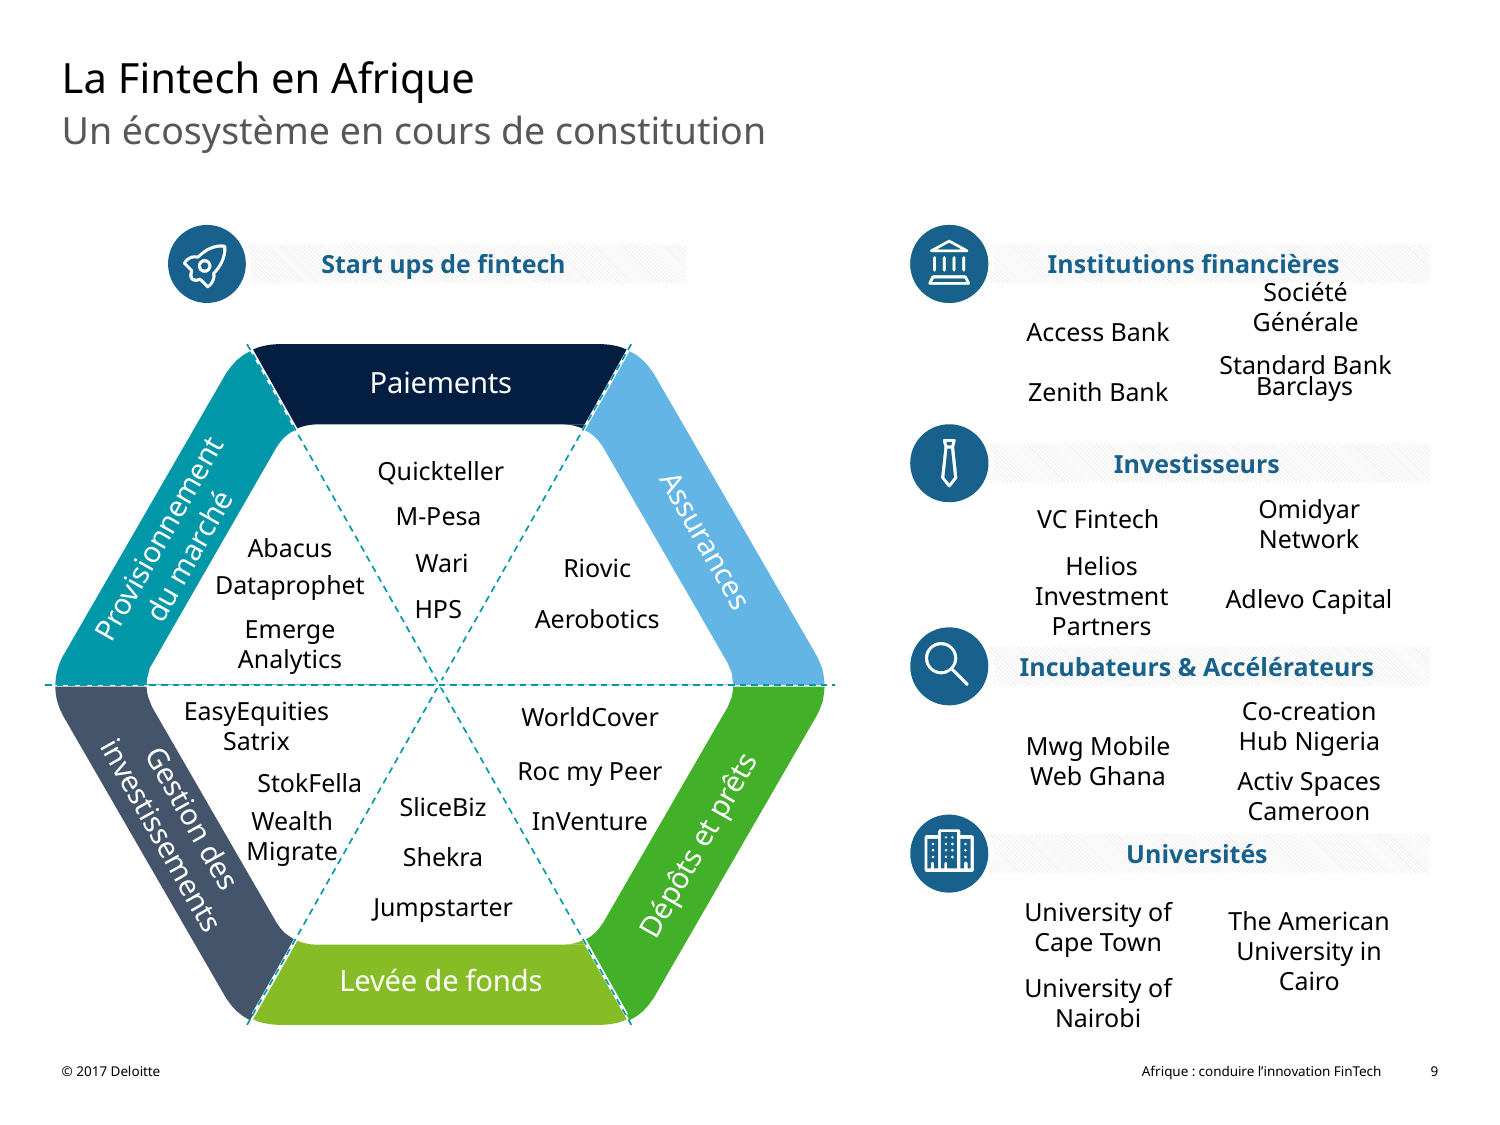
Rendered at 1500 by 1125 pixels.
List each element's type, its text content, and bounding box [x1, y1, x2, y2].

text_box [904, 219, 995, 309]
text_box Activ Spaces Cameroon [1207, 775, 1412, 815]
text_box Start ups de fintech [255, 244, 687, 284]
text_box The American University in Cairo [1207, 931, 1412, 971]
text_box [910, 814, 989, 893]
text_box University of Cape Town [996, 906, 1201, 946]
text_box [44, 343, 835, 1026]
text_box Société Générale Standard Bank [1200, 311, 1412, 345]
text_box Barclays [1202, 366, 1407, 406]
text_box Adlevo Capital [1207, 578, 1412, 618]
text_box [162, 219, 252, 309]
text_box Investisseurs [998, 443, 1430, 483]
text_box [904, 621, 995, 712]
title La Fintech en Afrique [61, 52, 1439, 106]
slide_number Afrique : conduire l’innovation FinTech [779, 1062, 1382, 1079]
footer © 2017 Deloitte [61, 1062, 721, 1079]
text_box Access Bank [996, 311, 1201, 351]
text_box Incubateurs & Accélérateurs [998, 646, 1430, 686]
text_box Zenith Bank [996, 372, 1201, 412]
text_box [904, 806, 994, 897]
text_box Co-creation Hub Nigeria [1207, 705, 1412, 745]
text_box Helios Investment Partners [996, 555, 1208, 636]
text_box Mwg Mobile Web Ghana [996, 740, 1201, 780]
slide_number 9 [1400, 1062, 1439, 1079]
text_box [904, 418, 995, 509]
text_box Universités [989, 834, 1430, 874]
text_box University of Nairobi [996, 982, 1201, 1022]
text_box Omidyar Network [1207, 503, 1412, 543]
list Un écosystème en cours de constitution [61, 106, 1479, 166]
text_box VC Fintech [996, 499, 1201, 539]
text_box Institutions financières [998, 244, 1430, 284]
